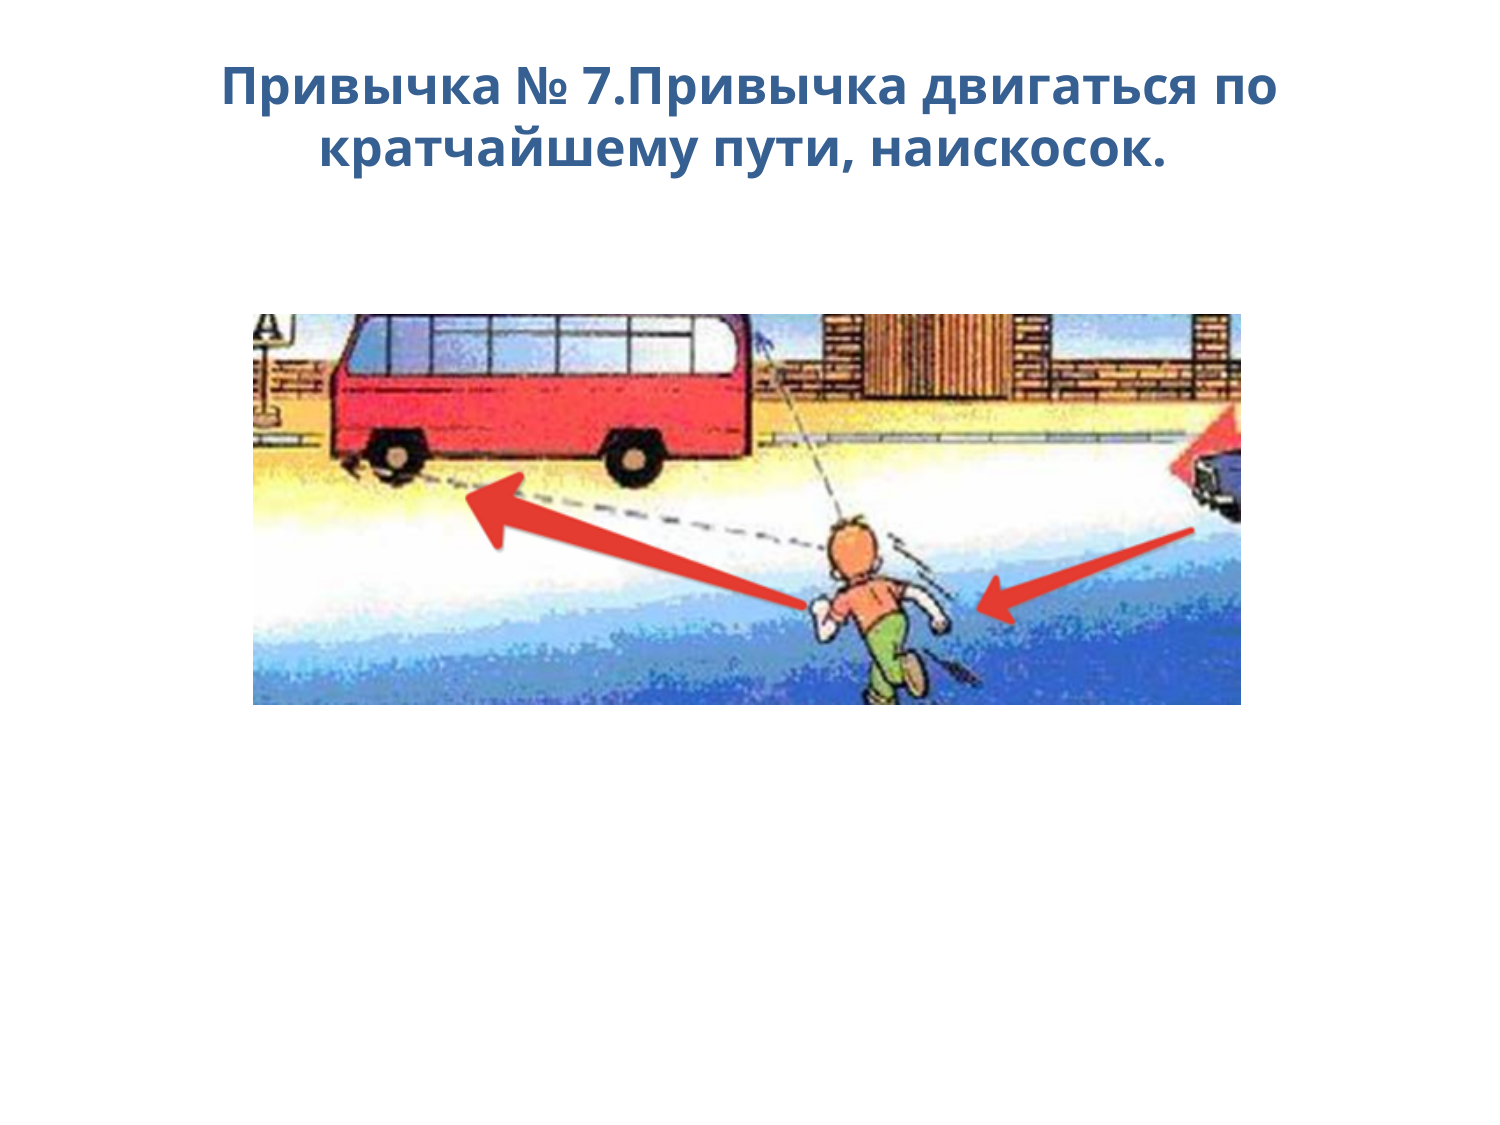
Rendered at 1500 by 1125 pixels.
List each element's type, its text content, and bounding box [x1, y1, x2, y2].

title Привычка № 7.Привычка двигаться по кратчайшему пути, наискосок. [75, 45, 1425, 185]
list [253, 314, 1241, 705]
